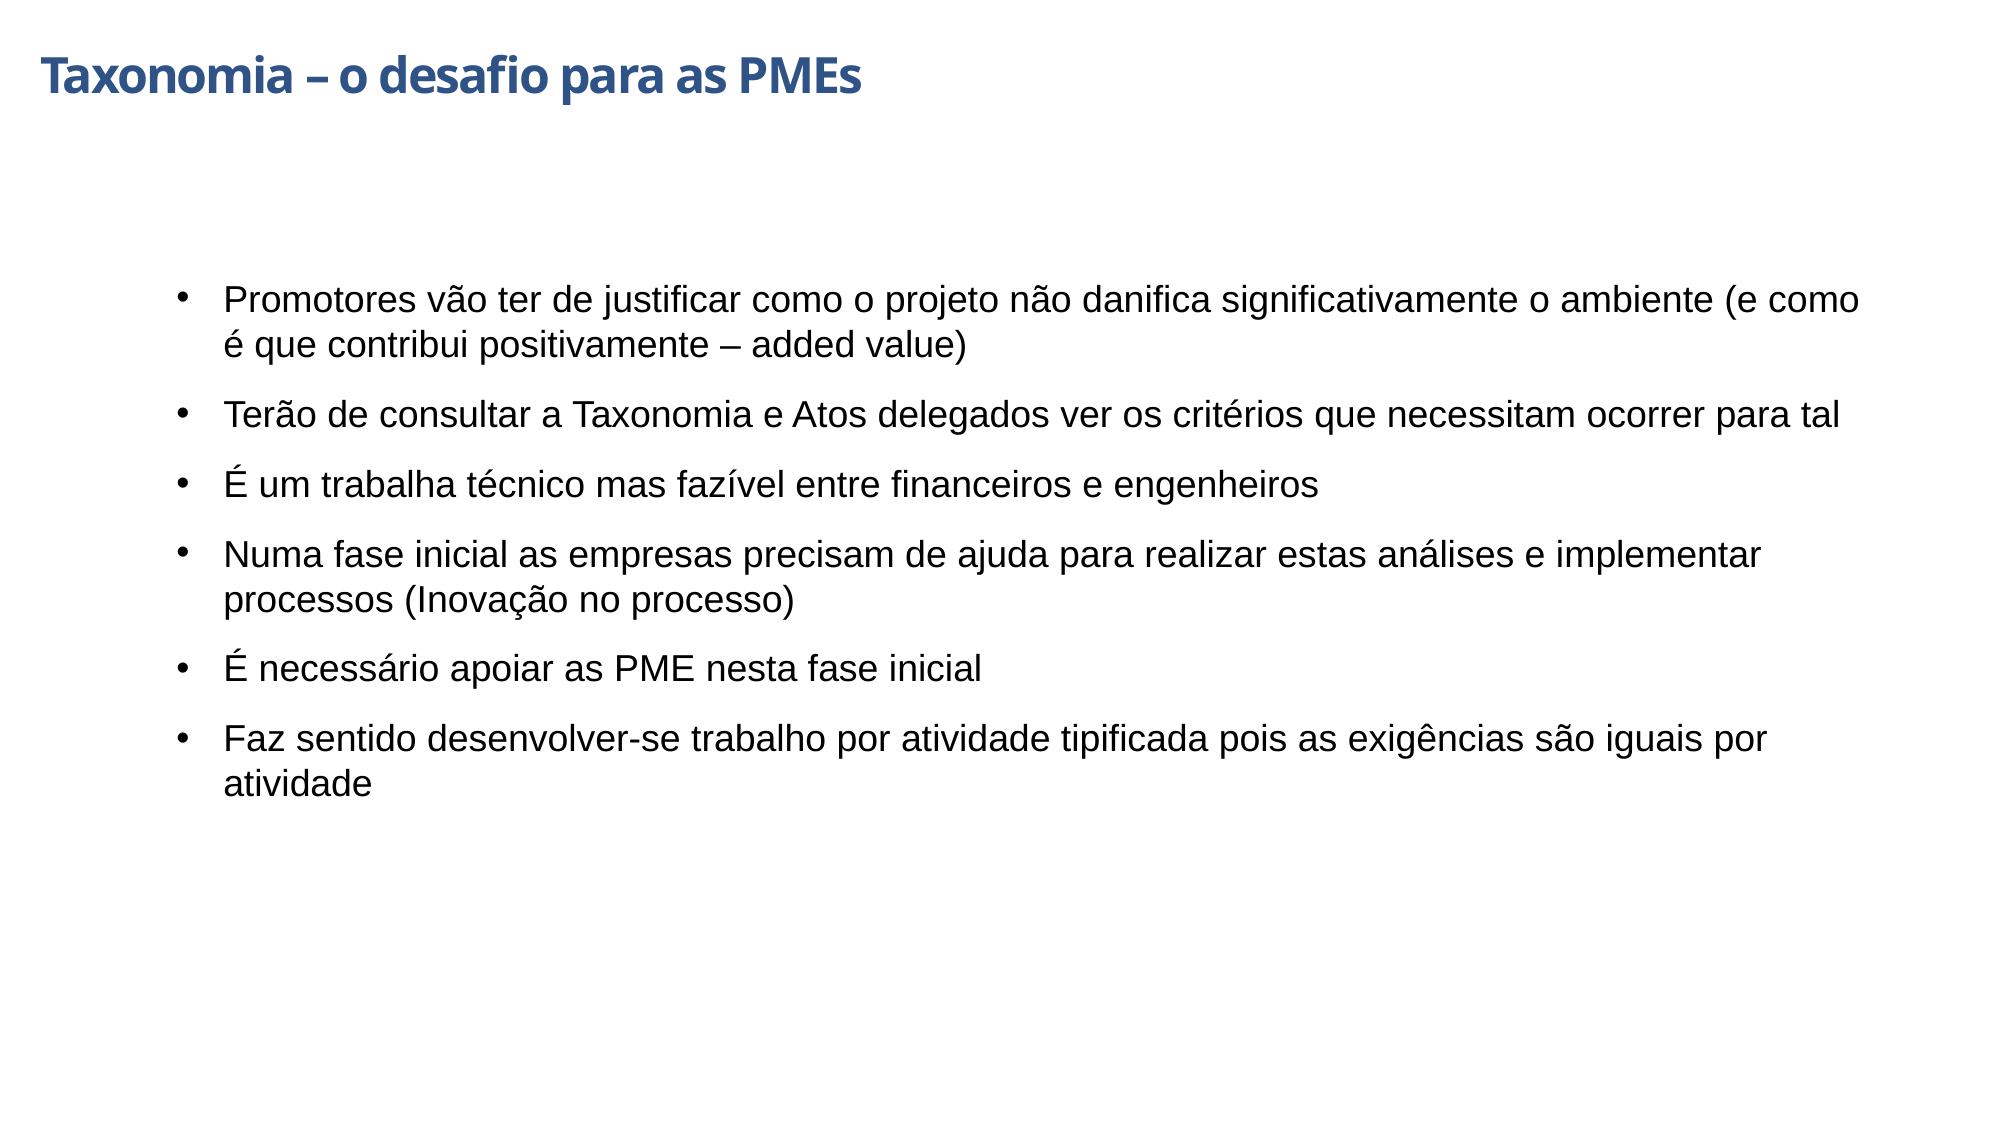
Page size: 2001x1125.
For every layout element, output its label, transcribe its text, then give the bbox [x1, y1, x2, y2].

text_box Taxonomia – o desafio para as PMEs [40, 38, 1604, 104]
text_box Promotores vão ter de justificar como o projeto não danifica significativamente o ambiente (e como é que contribui positivamente – added value) Terão de consultar a Taxonomia e Atos delegados ver os critérios que necessitam ocorrer para tal É um trabalha técnico mas fazível entre financeiros e engenheiros Numa fase inicial as empresas precisam de ajuda para realizar estas análises e implementar processos (Inovação no processo) É necessário apoiar as PME nesta fase inicial Faz sentido desenvolver-se trabalho por atividade tipificada pois as exigências são iguais por atividade [161, 267, 1885, 812]
